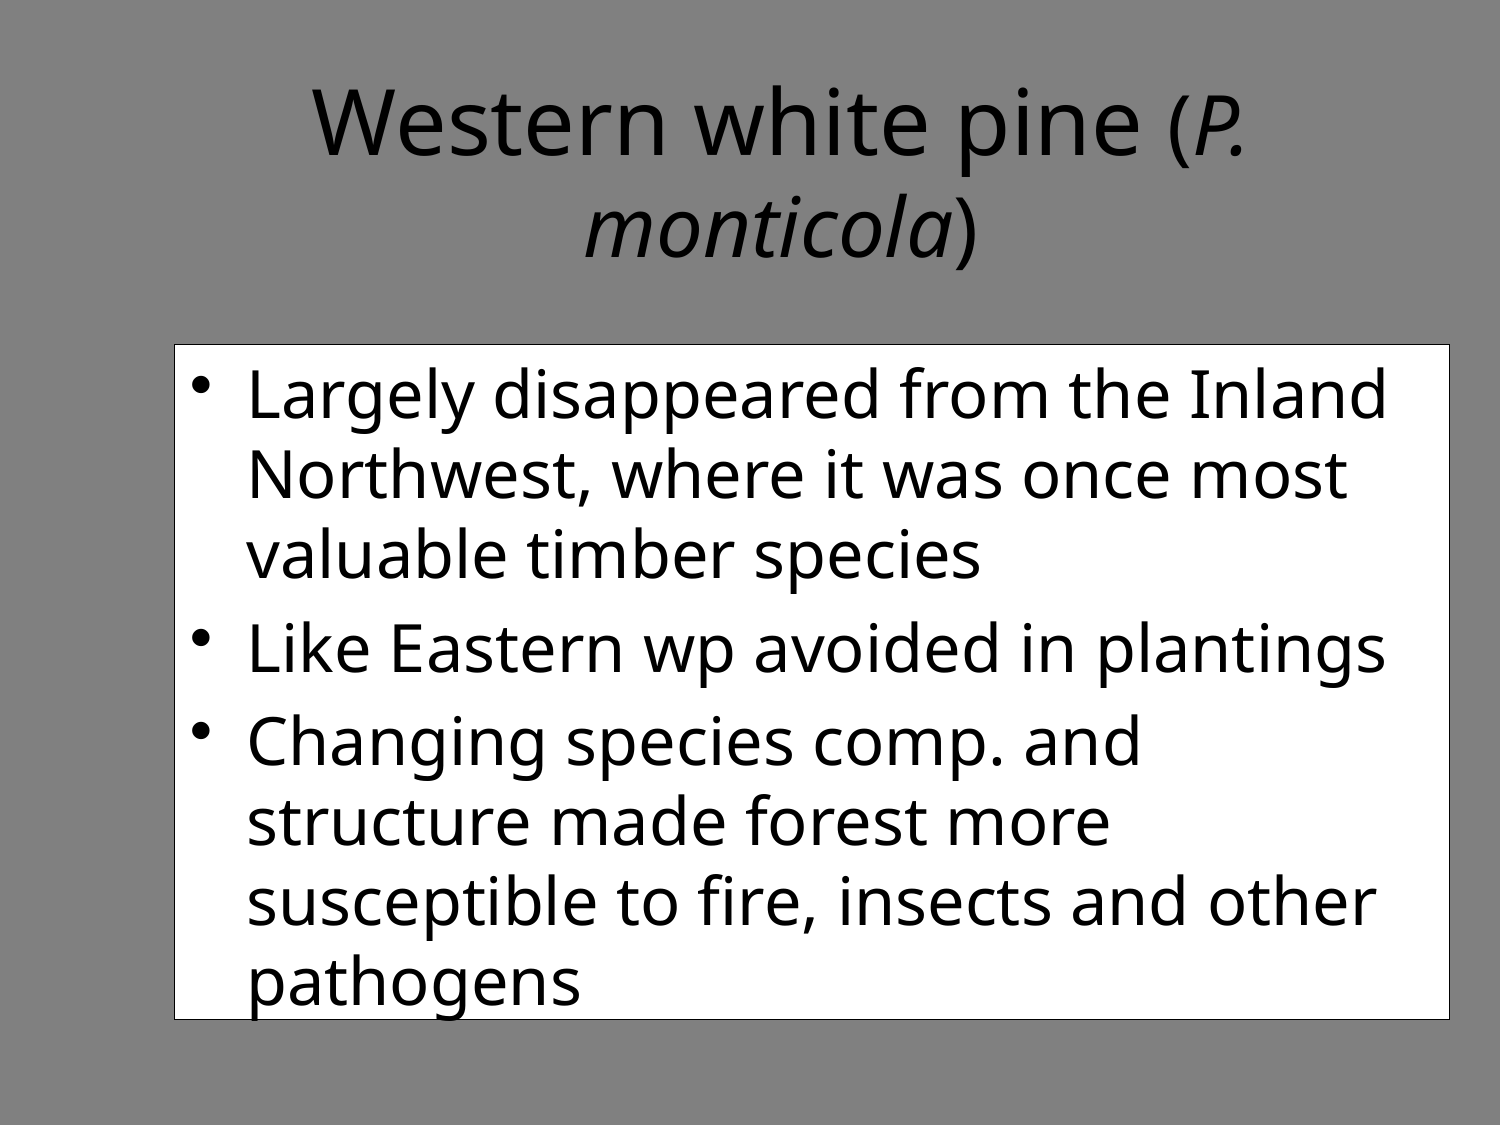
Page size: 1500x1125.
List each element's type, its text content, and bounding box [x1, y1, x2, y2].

list Largely disappeared from the Inland Northwest, where it was once most valuable timber species Like Eastern wp avoided in plantings Changing species comp. and structure made forest more susceptible to fire, insects and other pathogens [174, 344, 1450, 1020]
title Western white pine (P. monticola) [137, 75, 1425, 263]
